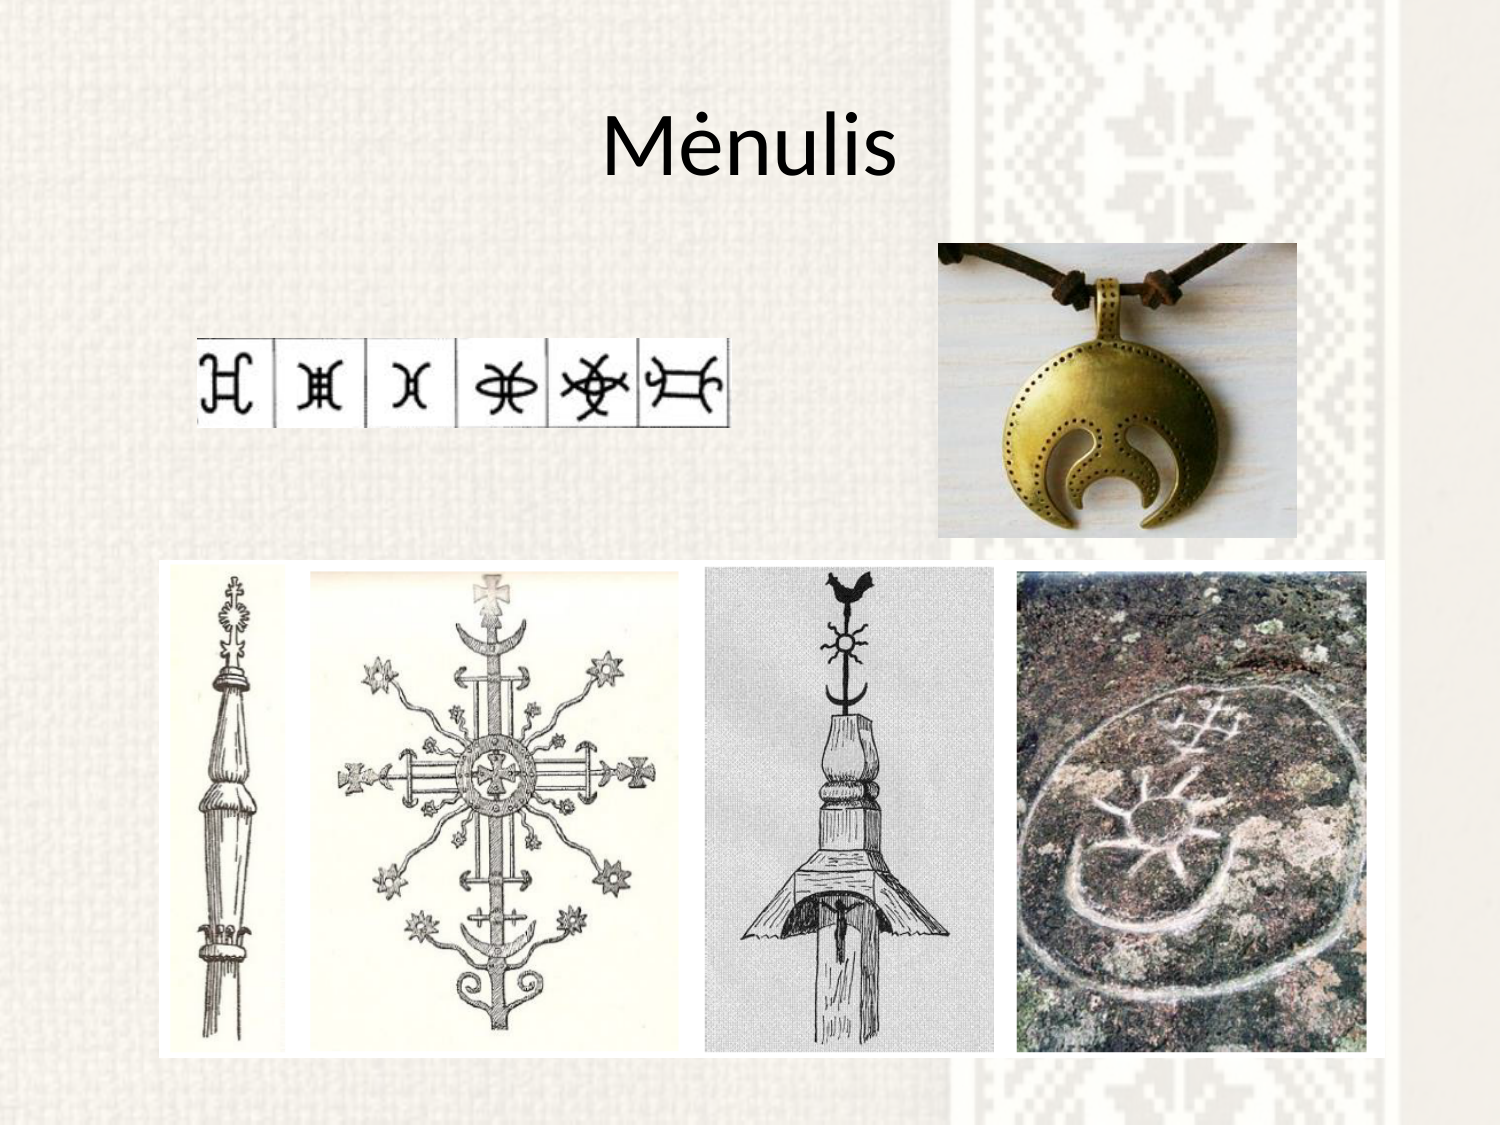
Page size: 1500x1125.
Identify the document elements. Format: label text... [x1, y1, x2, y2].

picture [938, 243, 1297, 538]
picture [159, 559, 1385, 1058]
picture [197, 337, 733, 428]
title Mėnulis [75, 45, 1425, 233]
